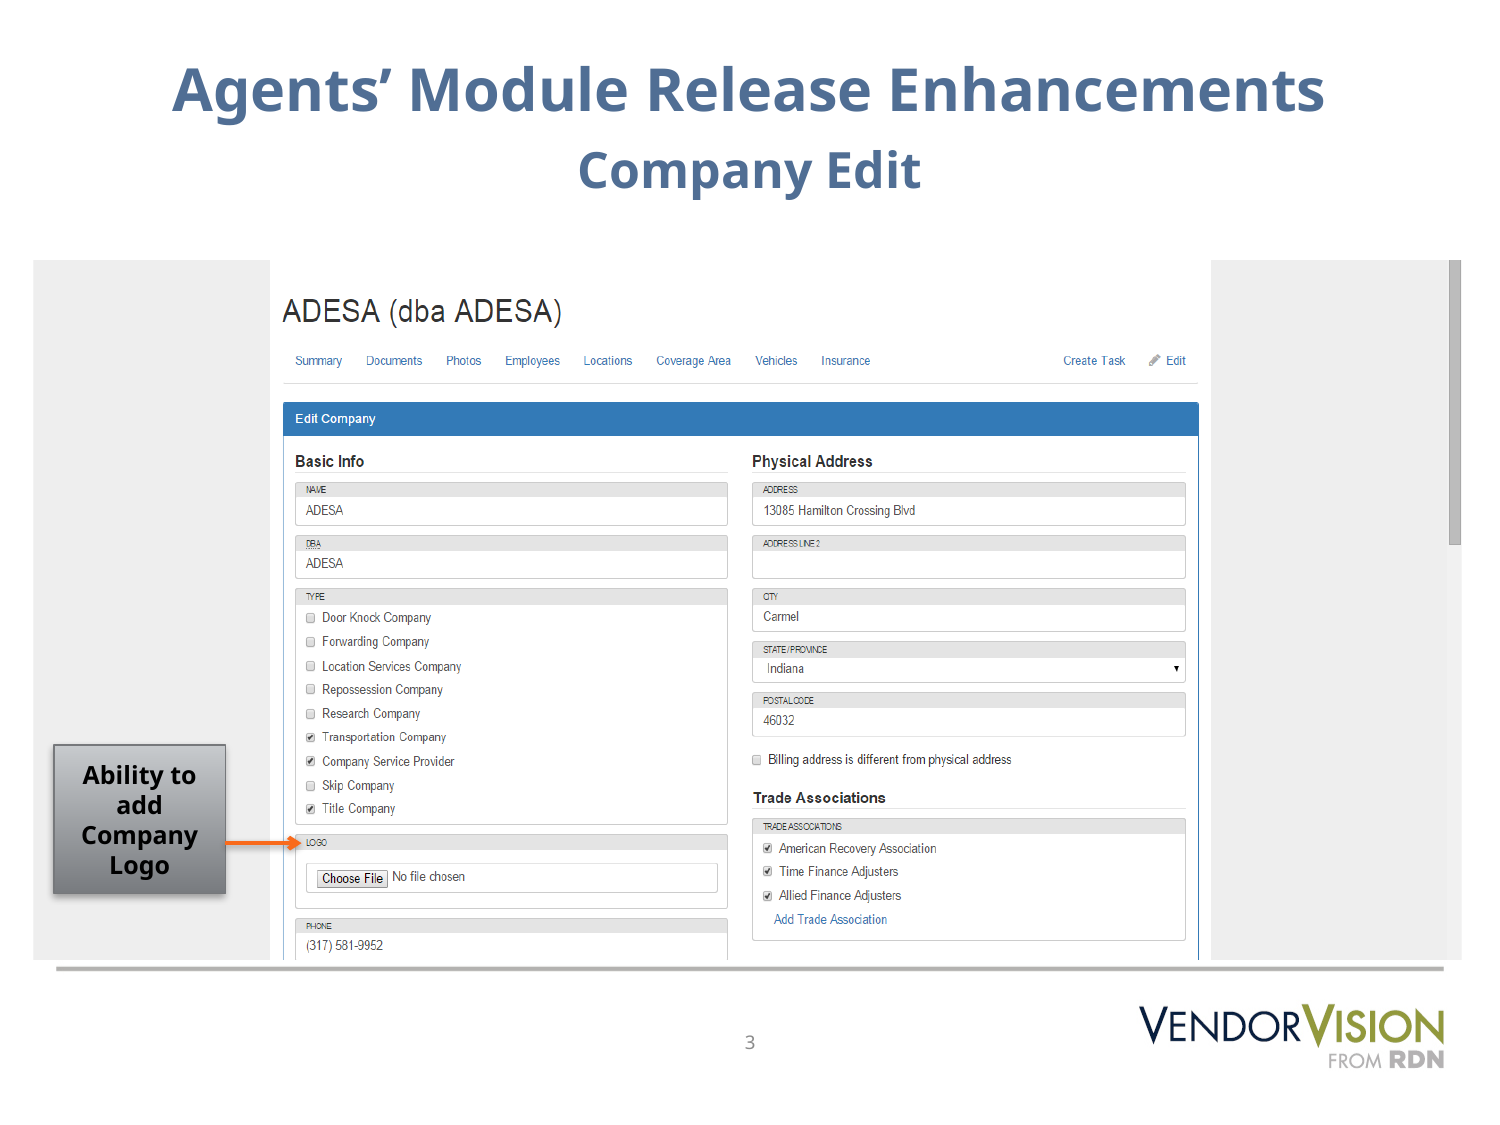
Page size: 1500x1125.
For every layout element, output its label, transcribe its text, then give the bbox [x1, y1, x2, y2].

picture [0, 0, 1500, 1125]
slide_number 3 [693, 1025, 808, 1062]
list Company Edit [75, 131, 1425, 258]
title Agents’ Module Release Enhancements [75, 45, 1425, 131]
